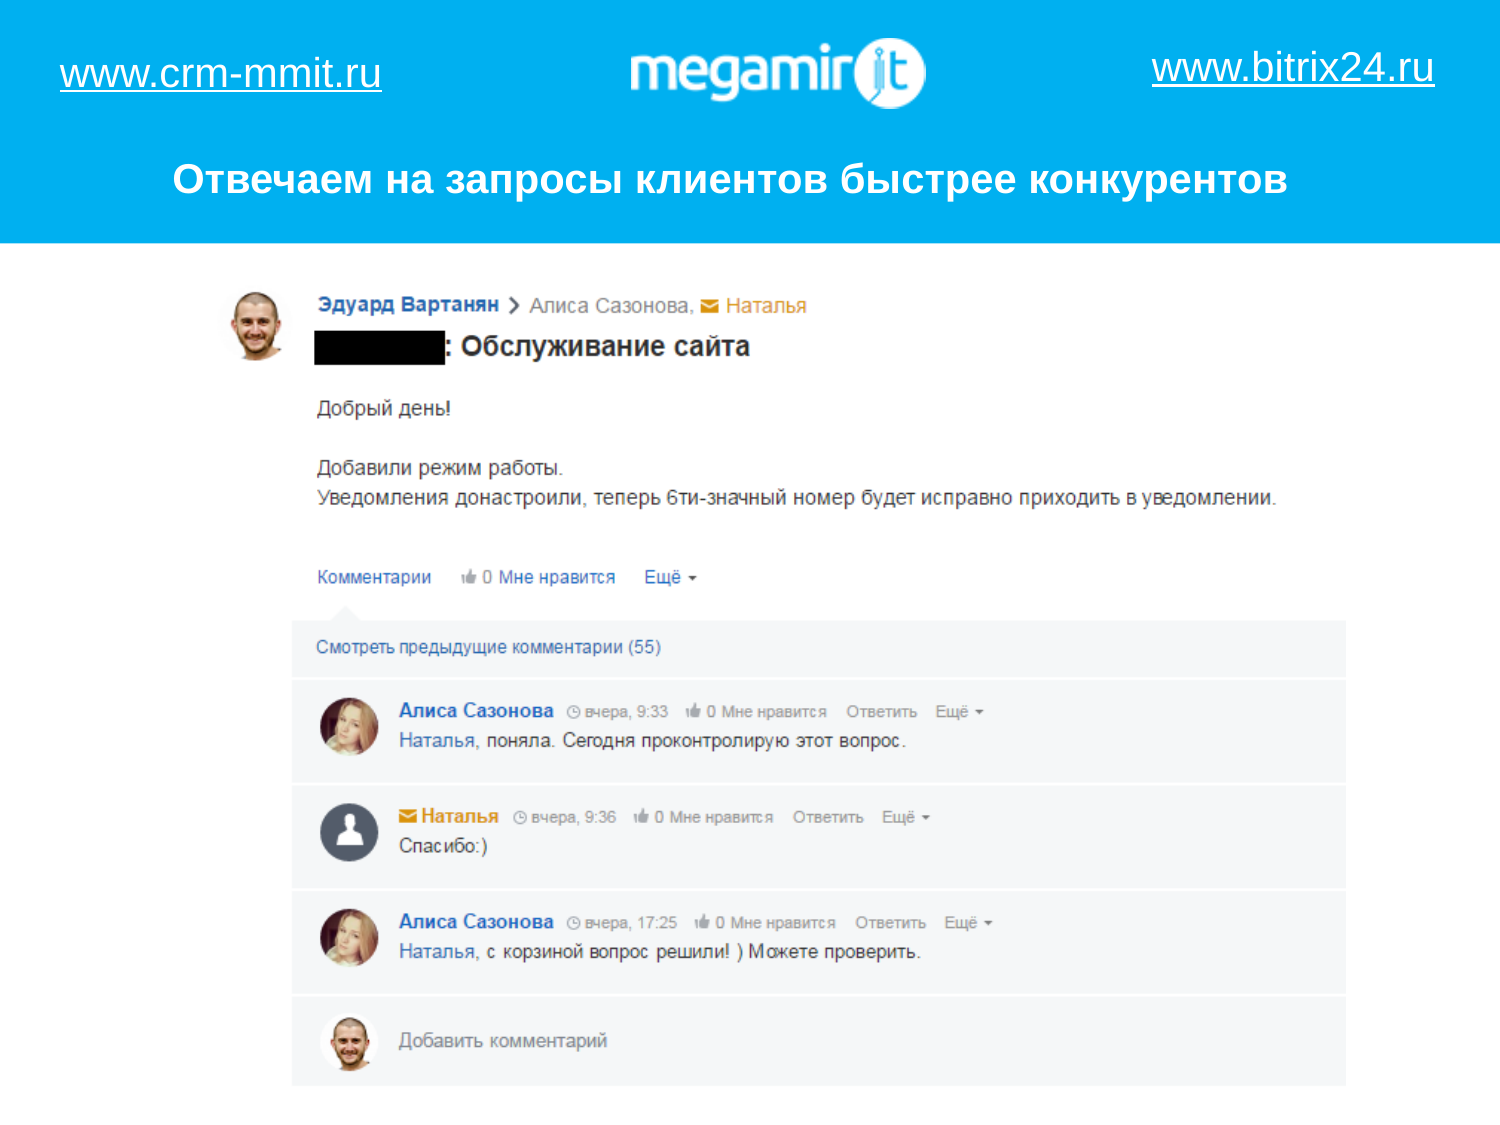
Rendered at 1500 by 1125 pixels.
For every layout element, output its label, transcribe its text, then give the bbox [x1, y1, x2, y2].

picture [821, 56, 830, 90]
text_box [0, 241, 1500, 1125]
text_box Отвечаем на запросы клиентов быстрее конкурентов [157, 144, 1304, 209]
picture [771, 55, 818, 90]
picture [632, 55, 768, 102]
picture [820, 43, 830, 52]
picture [208, 273, 1346, 1096]
picture [853, 39, 925, 108]
text_box www.bitrix24.ru [1137, 32, 1451, 98]
picture [833, 55, 853, 90]
text_box www.crm-mmit.ru [44, 38, 398, 104]
